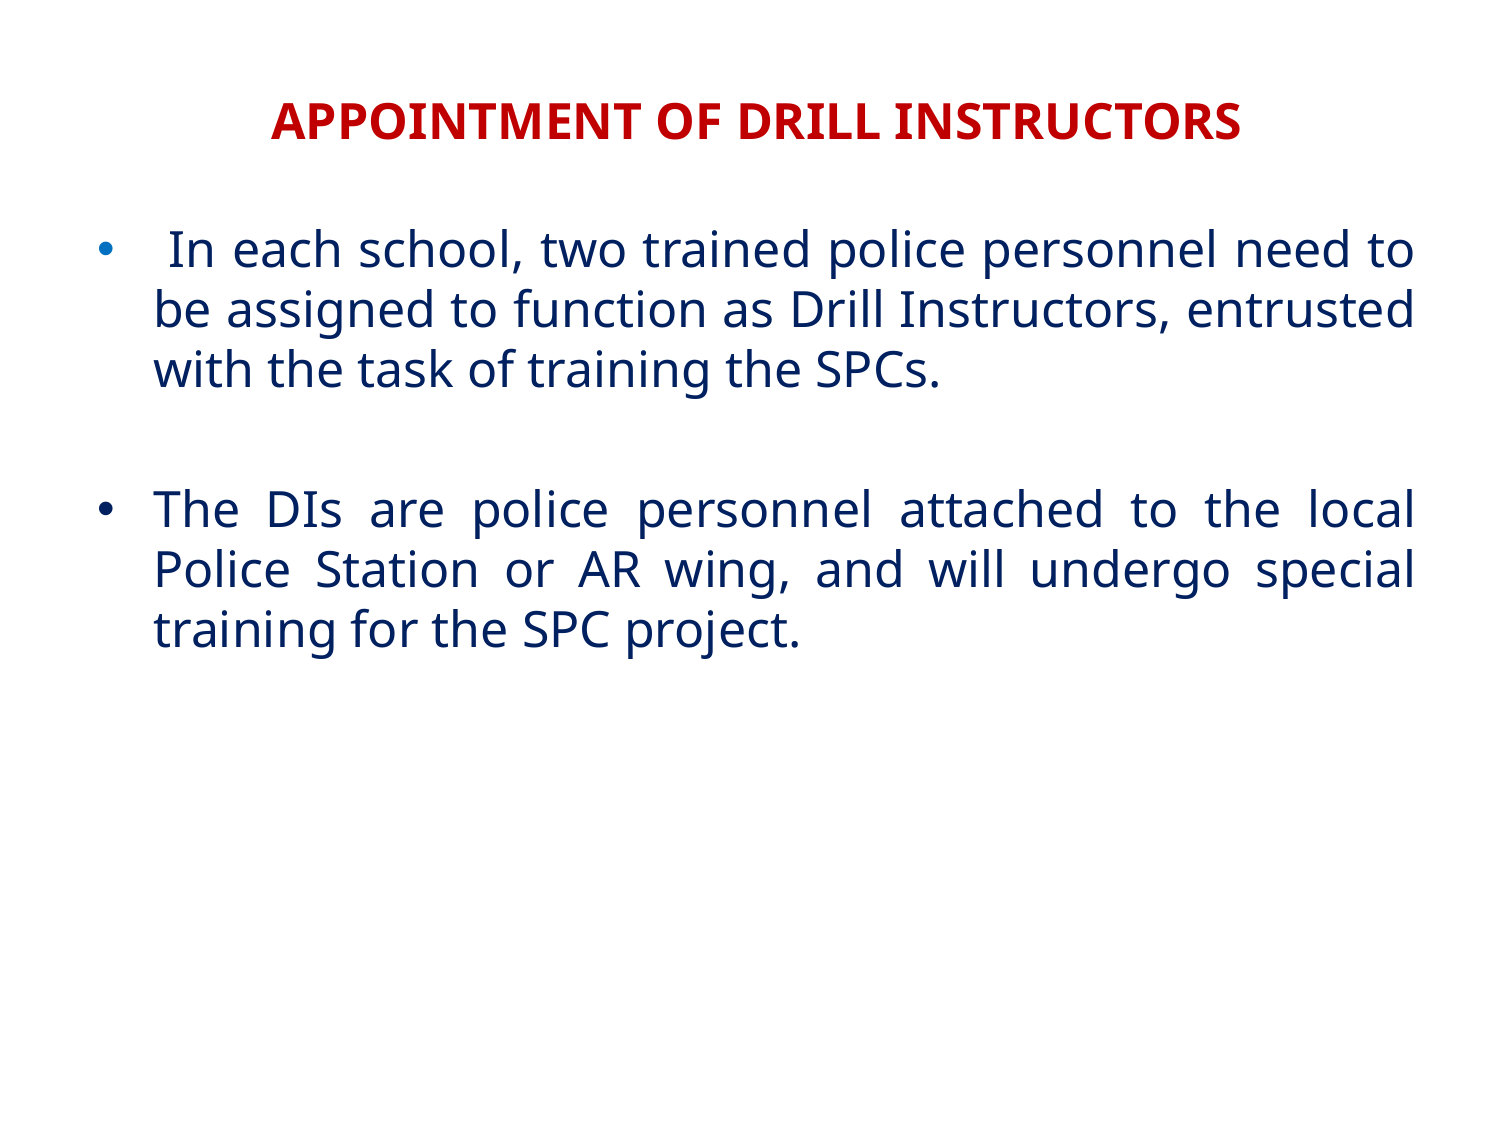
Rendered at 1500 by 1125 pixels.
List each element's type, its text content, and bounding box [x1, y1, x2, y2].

list APPOINTMENT OF DRILL INSTRUCTORS In each school, two trained police personnel need to be assigned to function as Drill Instructors, entrusted with the task of training the SPCs. The DIs are police personnel attached to the local Police Station or AR wing, and will undergo special training for the SPC project. [82, 82, 1432, 1017]
